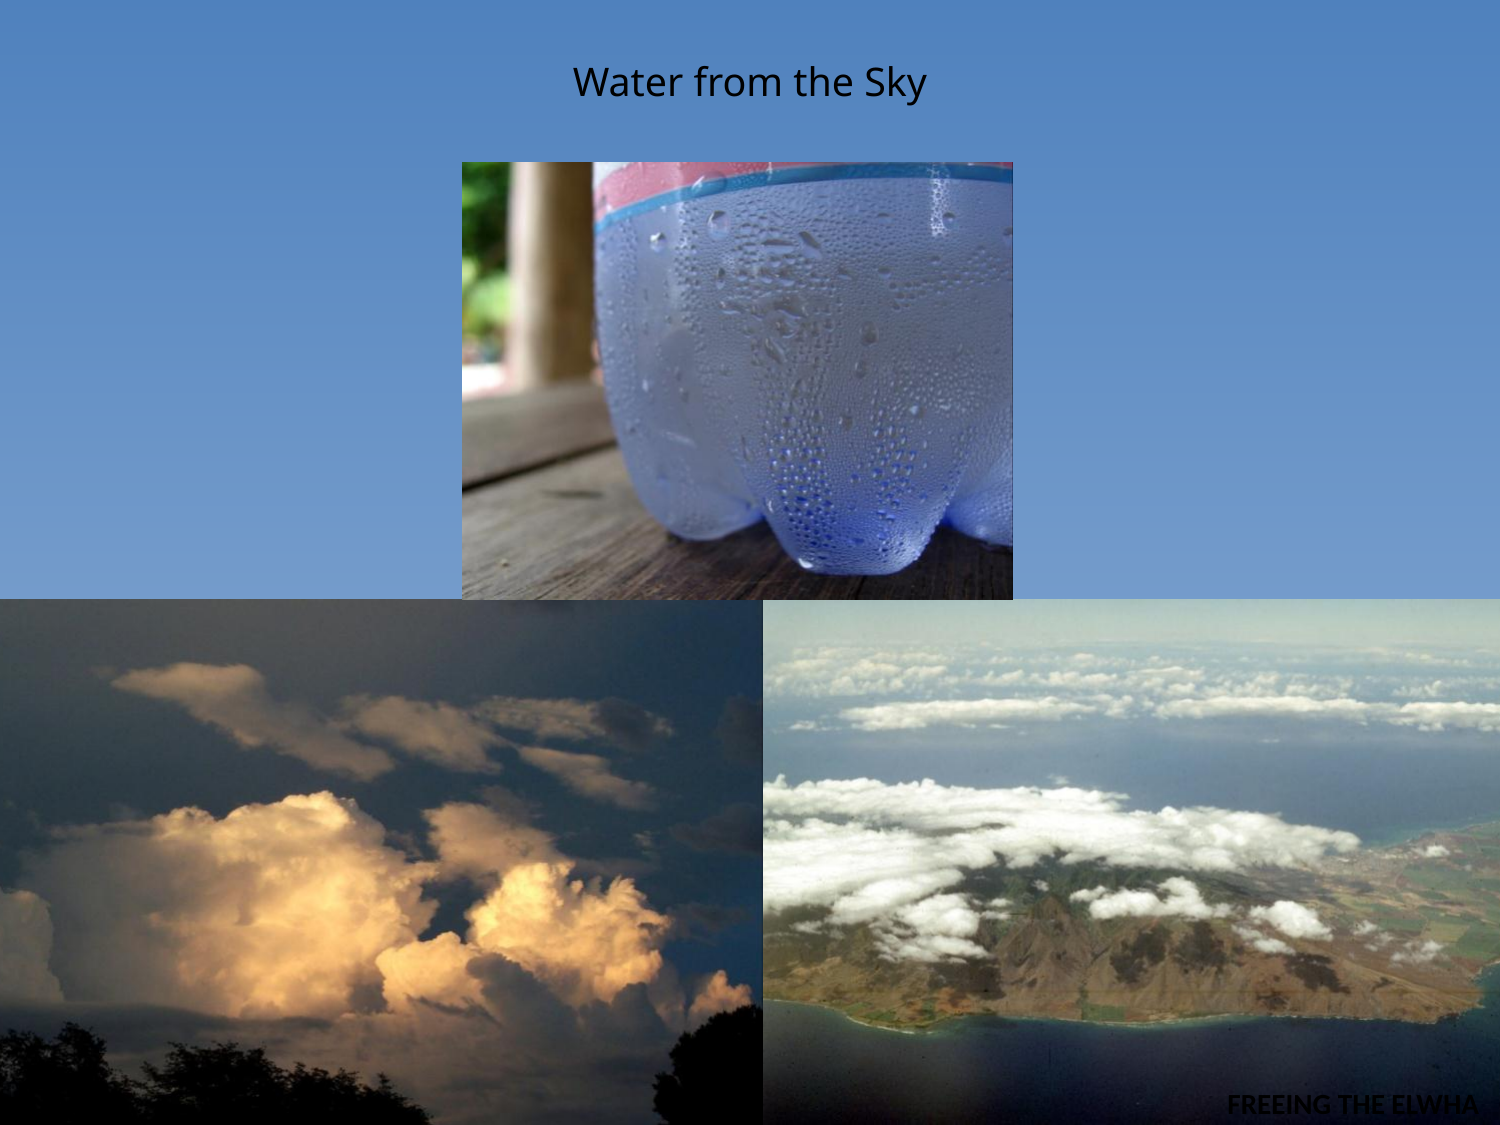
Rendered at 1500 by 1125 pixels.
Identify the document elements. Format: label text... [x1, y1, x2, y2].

title Water from the Sky [0, 50, 1500, 113]
picture [0, 162, 1013, 1125]
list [763, 599, 1500, 1125]
